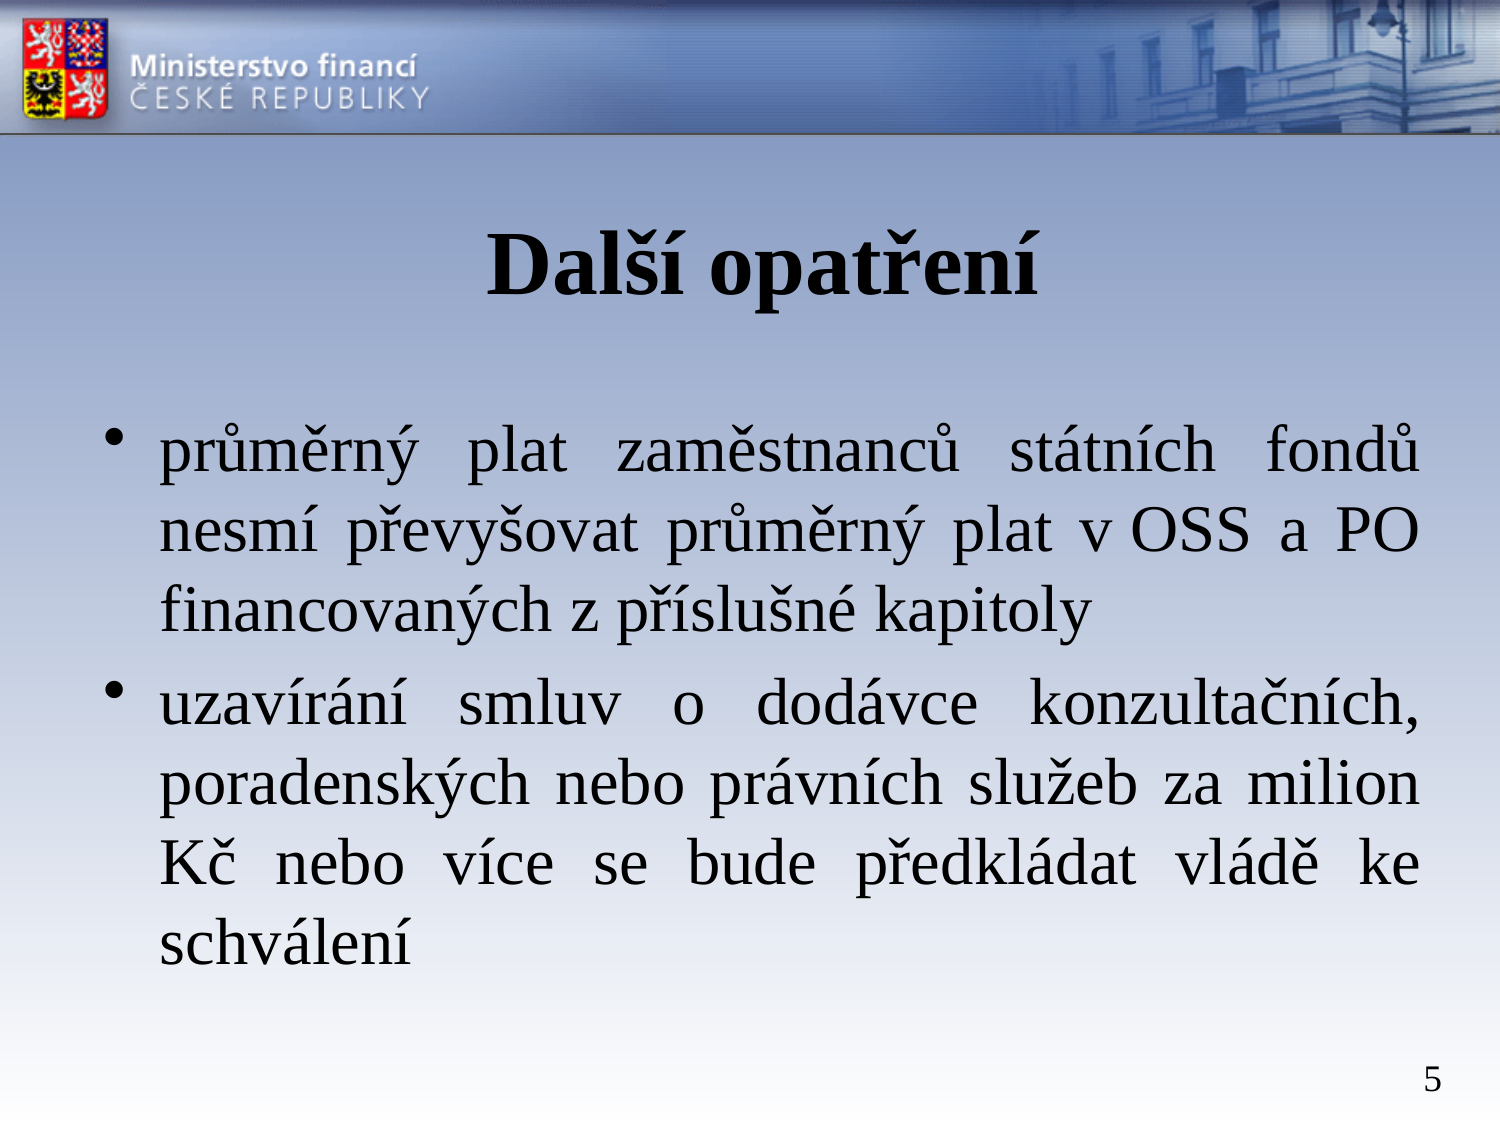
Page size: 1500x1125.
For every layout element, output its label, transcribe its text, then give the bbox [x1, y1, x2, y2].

title Další opatření [88, 172, 1439, 343]
list průměrný plat zaměstnanců státních fondů nesmí převyšovat průměrný plat v OSS a PO financovaných z příslušné kapitoly uzavírání smluv o dodávce konzultačních, poradenských nebo právních služeb za milion Kč nebo více se bude předkládat vládě ke schválení [88, 396, 1439, 1071]
picture [0, 0, 1500, 133]
